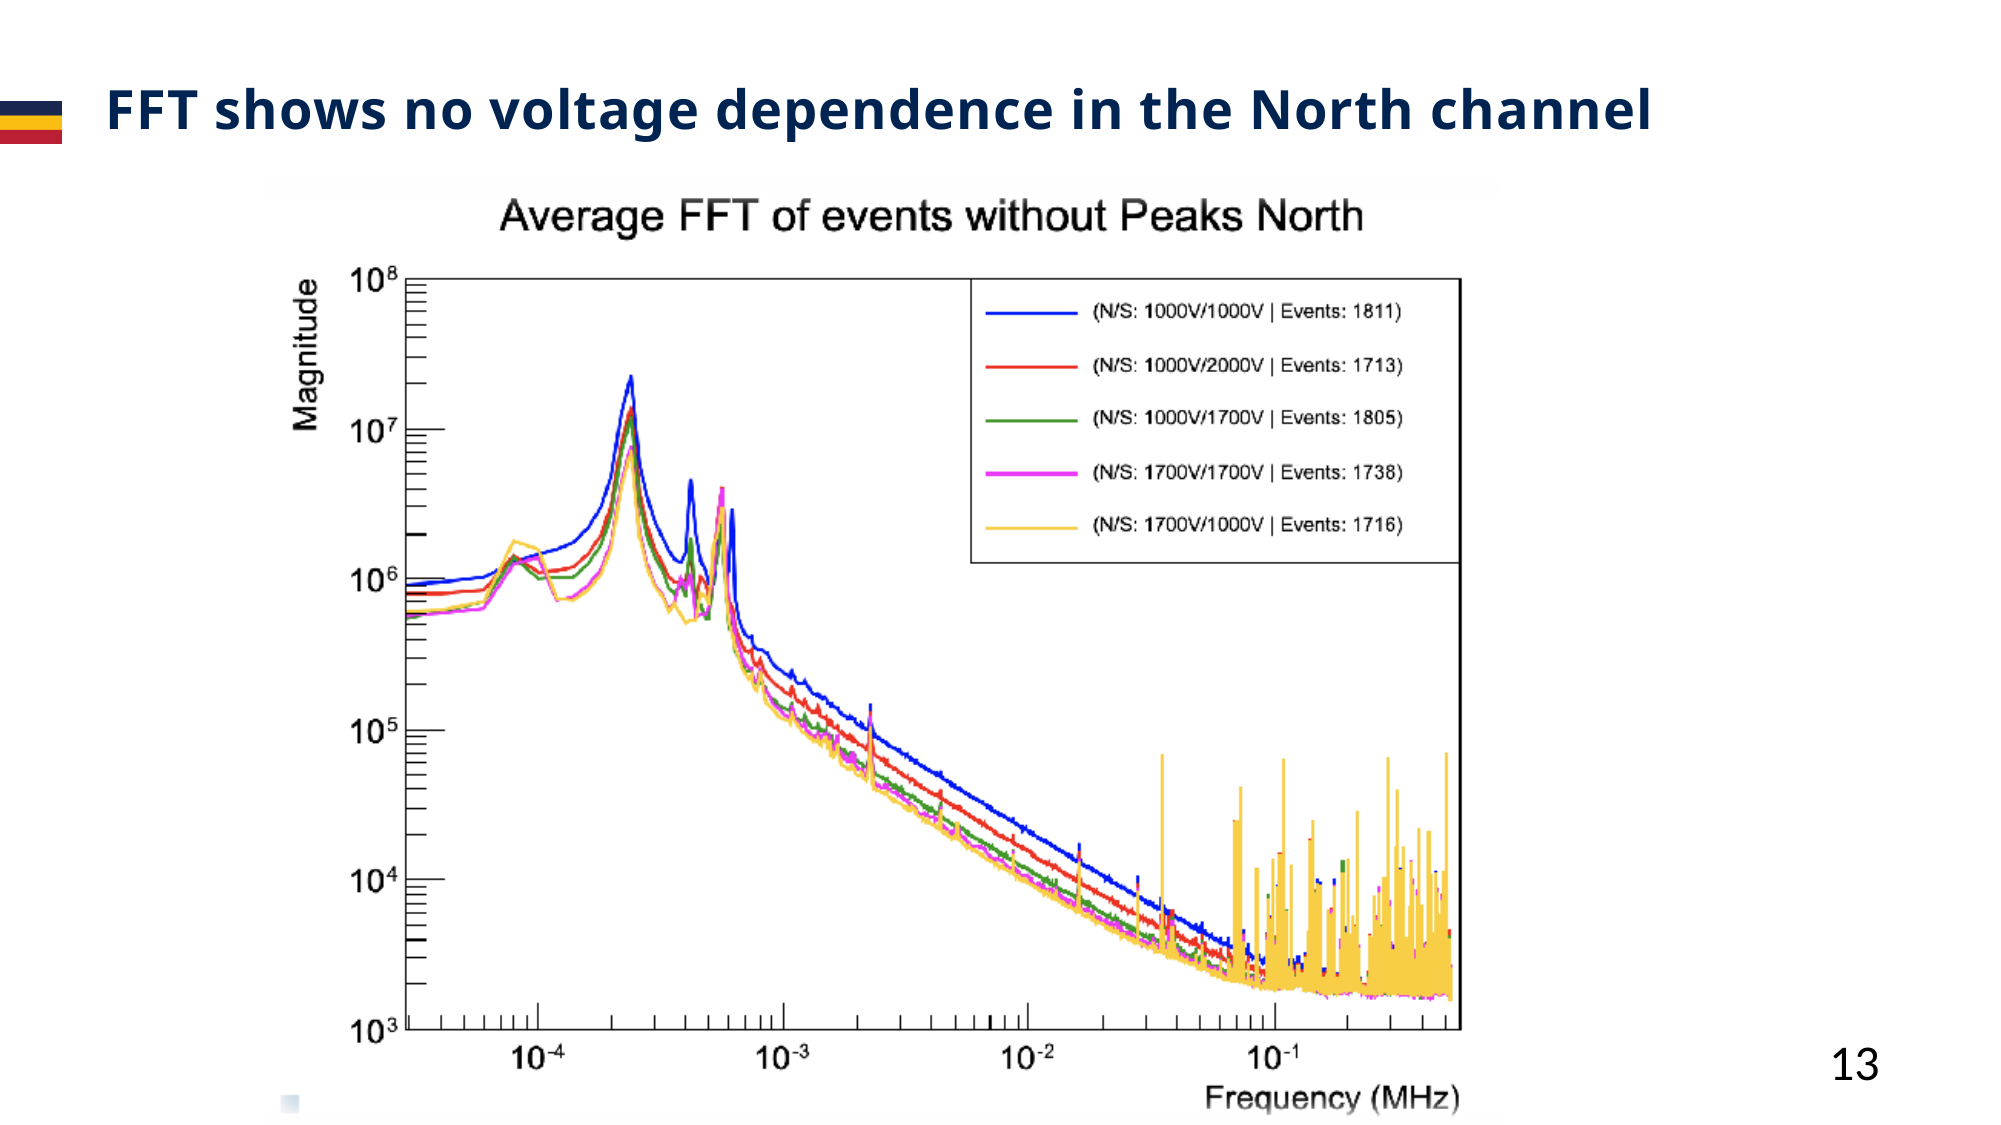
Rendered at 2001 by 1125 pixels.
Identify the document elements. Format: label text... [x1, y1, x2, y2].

title FFT shows no voltage dependence in the North channel [90, 75, 1724, 178]
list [264, 177, 1502, 1125]
text_box 13 [1814, 1022, 1909, 1098]
picture [0, 101, 62, 144]
